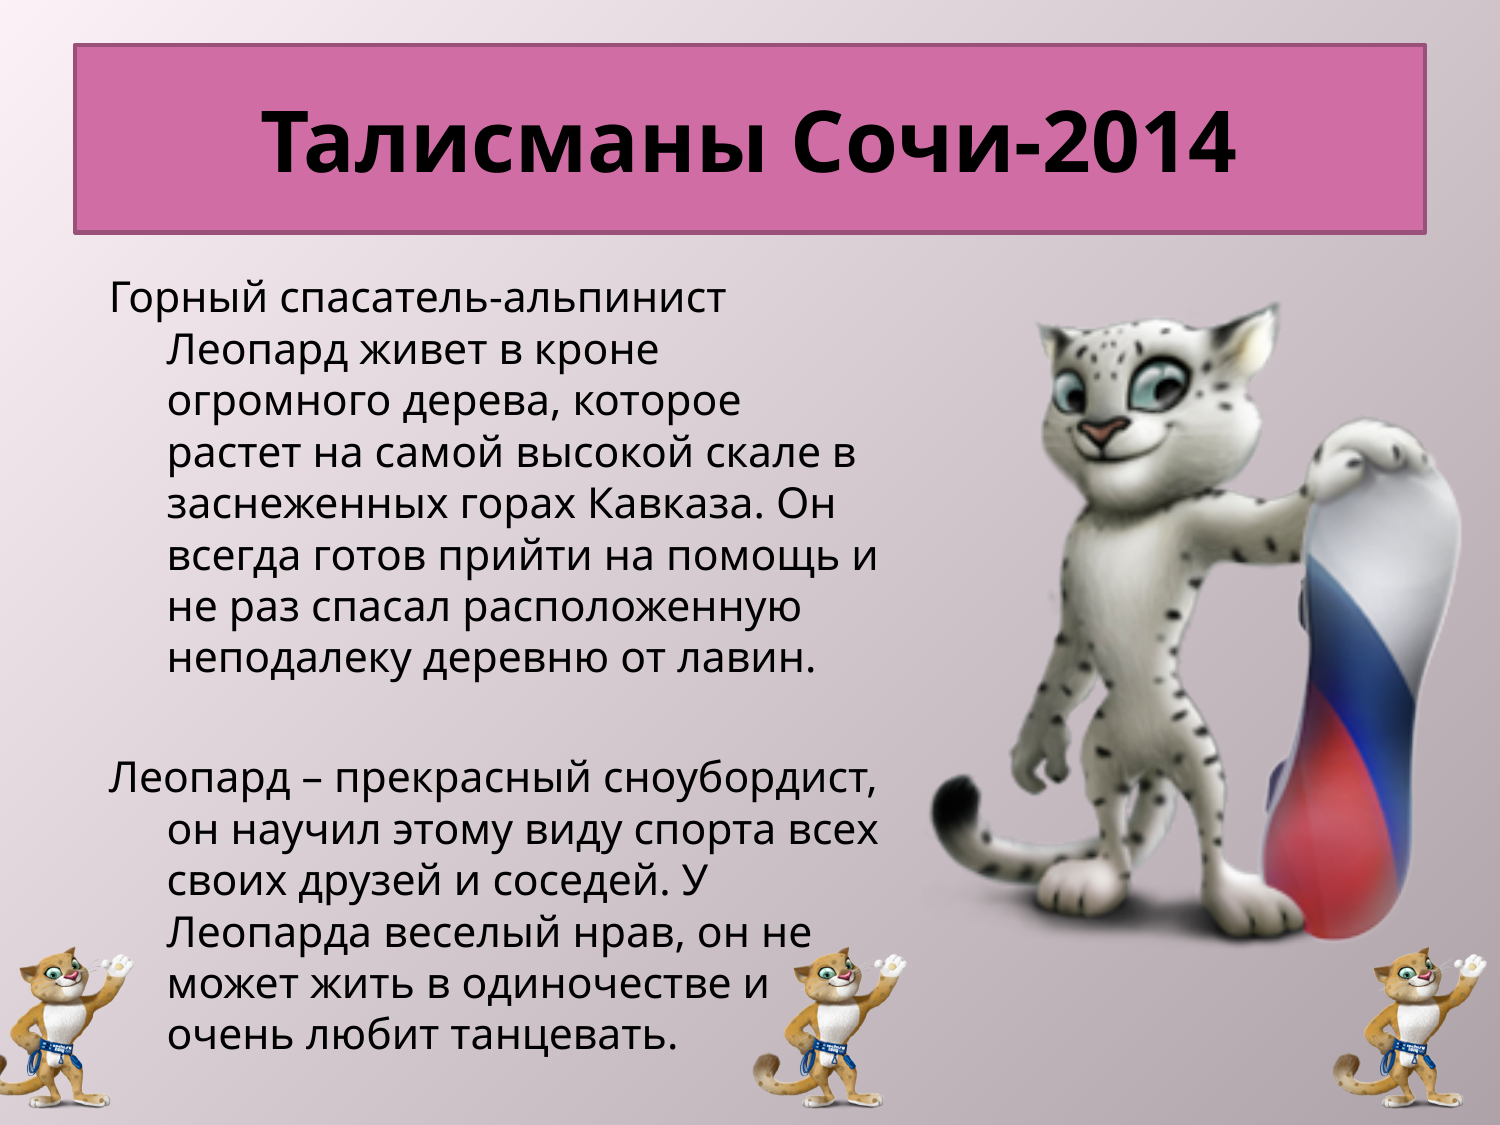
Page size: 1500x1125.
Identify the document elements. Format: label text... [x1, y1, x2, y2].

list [913, 280, 1480, 988]
list Горный спасатель-альпинист Леопард живет в кроне огромного дерева, которое растет на самой высокой скале в заснеженных горах Кавказа. Он всегда готов прийти на помощь и не раз спасал расположенную неподалеку деревню от лавин. Леопард – прекрасный сноубордист, он научил этому виду спорта всех своих друзей и соседей. У Леопарда веселый нрав, он не может жить в одиночестве и очень любит танцевать. [75, 262, 903, 1079]
picture [738, 898, 920, 1125]
title Талисманы Сочи-2014 [73, 43, 1427, 235]
picture [1318, 898, 1500, 1125]
picture [0, 898, 147, 1125]
